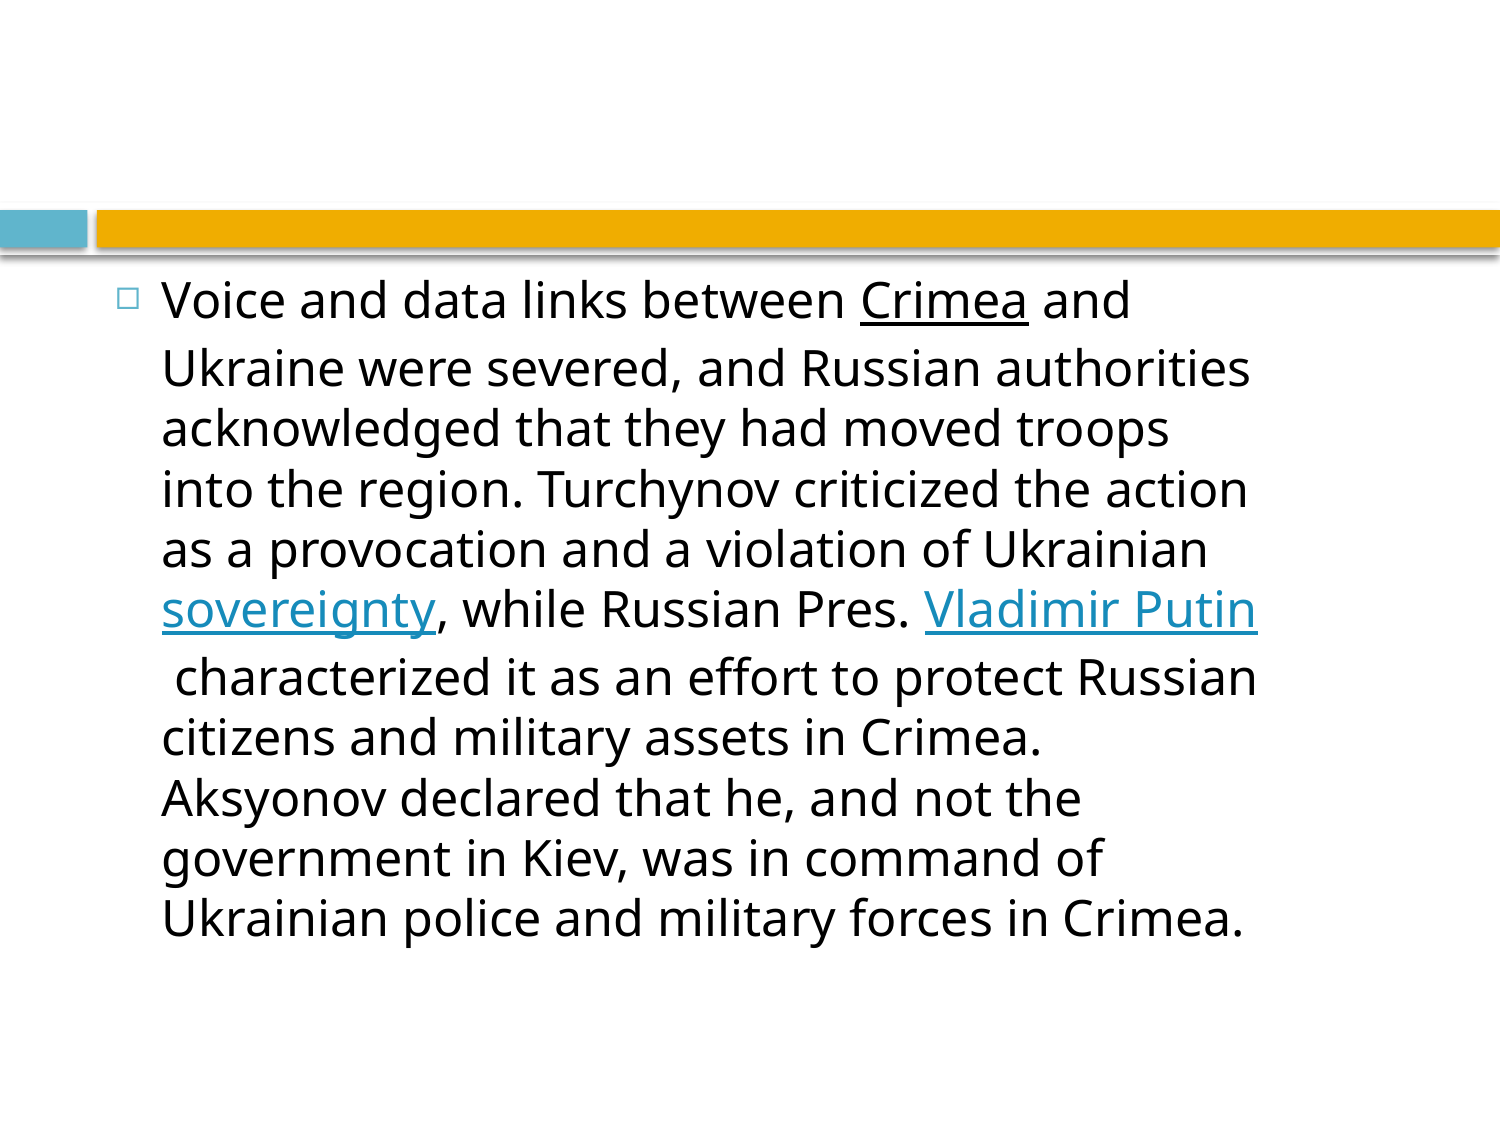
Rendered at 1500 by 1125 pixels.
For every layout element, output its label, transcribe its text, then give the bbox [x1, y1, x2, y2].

list Voice and data links between Crimea and Ukraine were severed, and Russian authorities acknowledged that they had moved troops into the region. Turchynov criticized the action as a provocation and a violation of Ukrainian sovereignty, while Russian Pres. Vladimir Putin characterized it as an effort to protect Russian citizens and military assets in Crimea. Aksyonov declared that he, and not the government in Kiev, was in command of Ukrainian police and military forces in Crimea. [99, 260, 1282, 1011]
